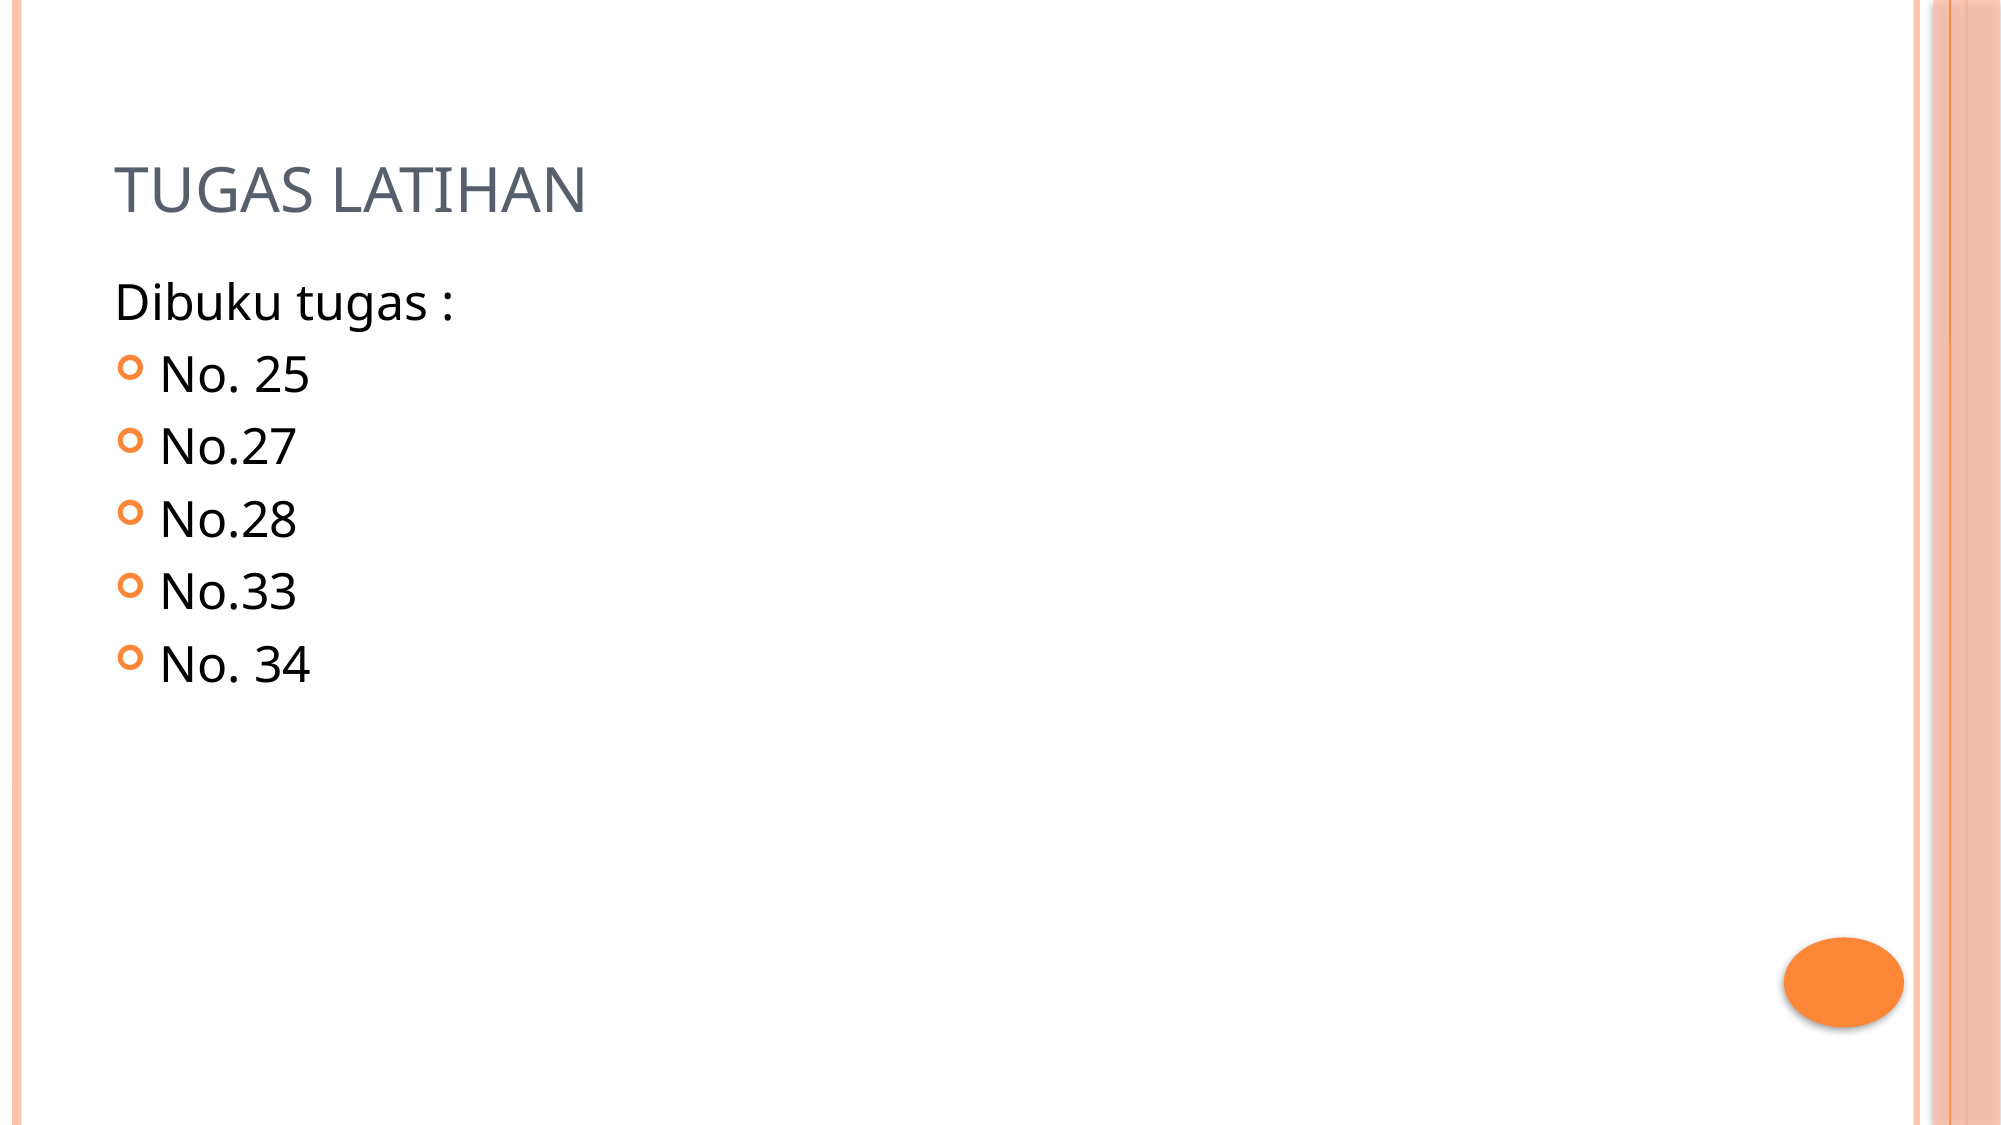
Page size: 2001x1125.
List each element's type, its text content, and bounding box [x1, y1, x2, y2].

title Tugas Latihan [99, 45, 1734, 233]
list Dibuku tugas : No. 25 No.27 No.28 No.33 No. 34 [99, 262, 1734, 1062]
